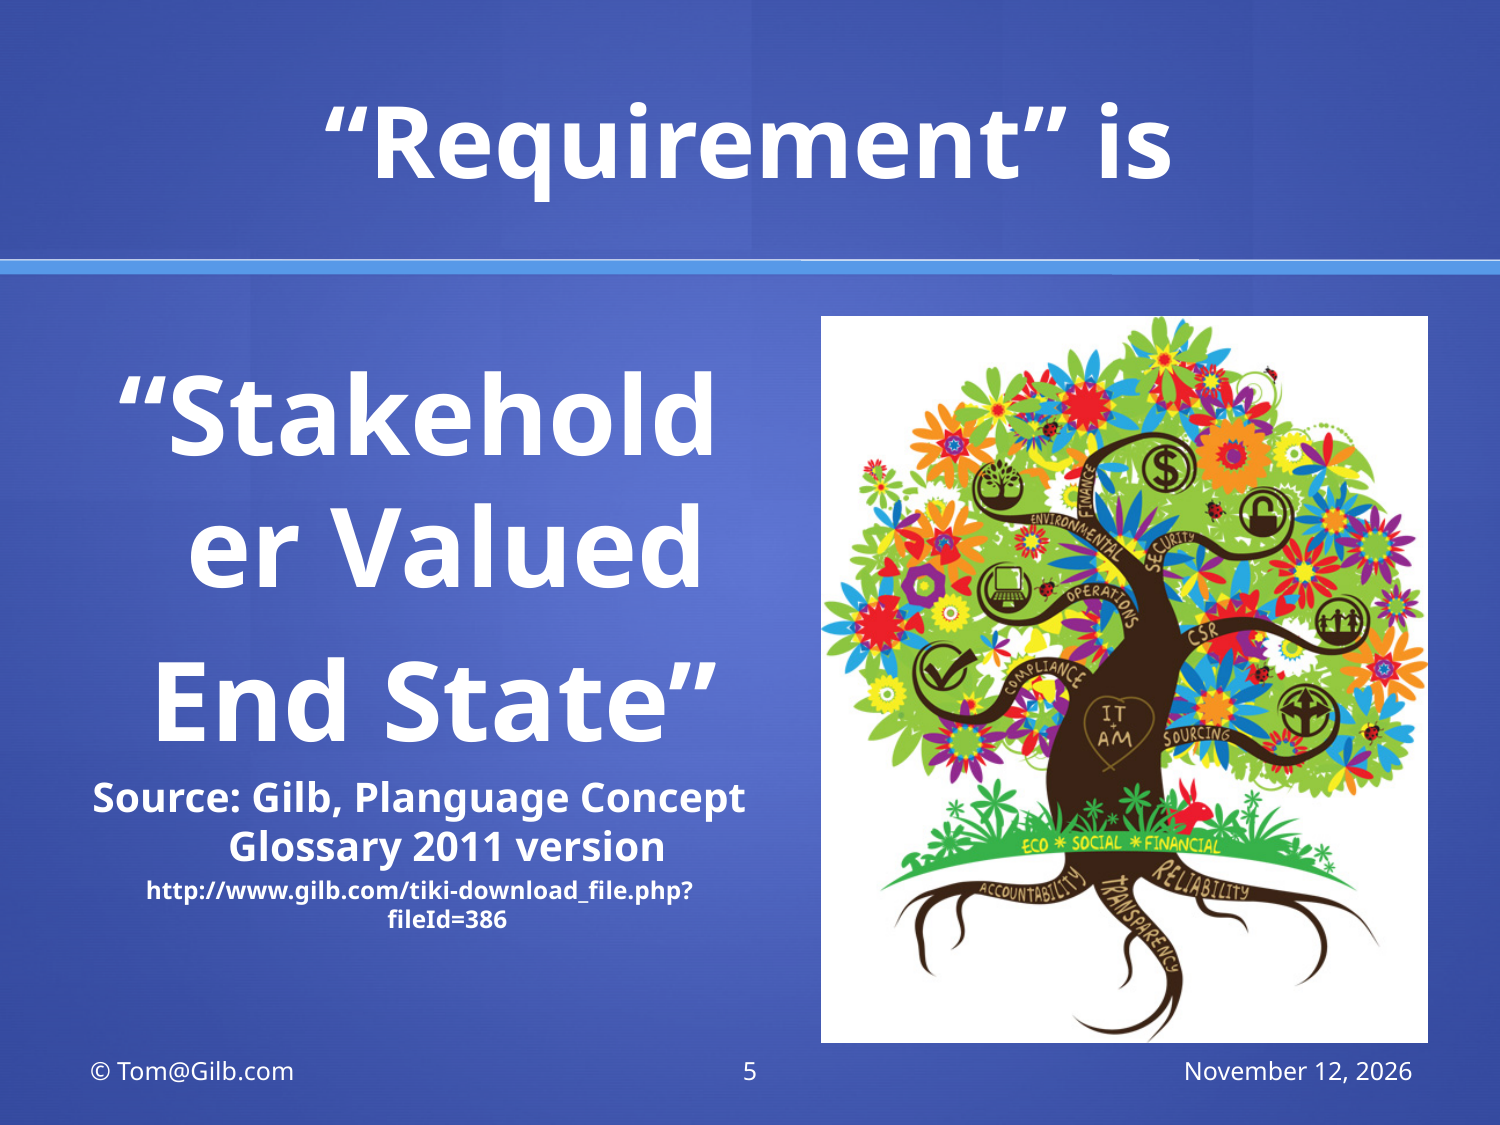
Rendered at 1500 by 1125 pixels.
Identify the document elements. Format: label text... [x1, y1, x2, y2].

list “Stakeholder Valued End State” Source: Gilb, Planguage Concept Glossary 2011 version http://www.gilb.com/tiki-download_file.php?fileId=386 [75, 337, 765, 991]
footer © Tom@Gilb.com [75, 1042, 550, 1103]
slide_number 5 [699, 1042, 800, 1103]
picture [820, 315, 1429, 1044]
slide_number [1077, 1064, 1428, 1103]
title “Requirement” is [75, 45, 1425, 233]
